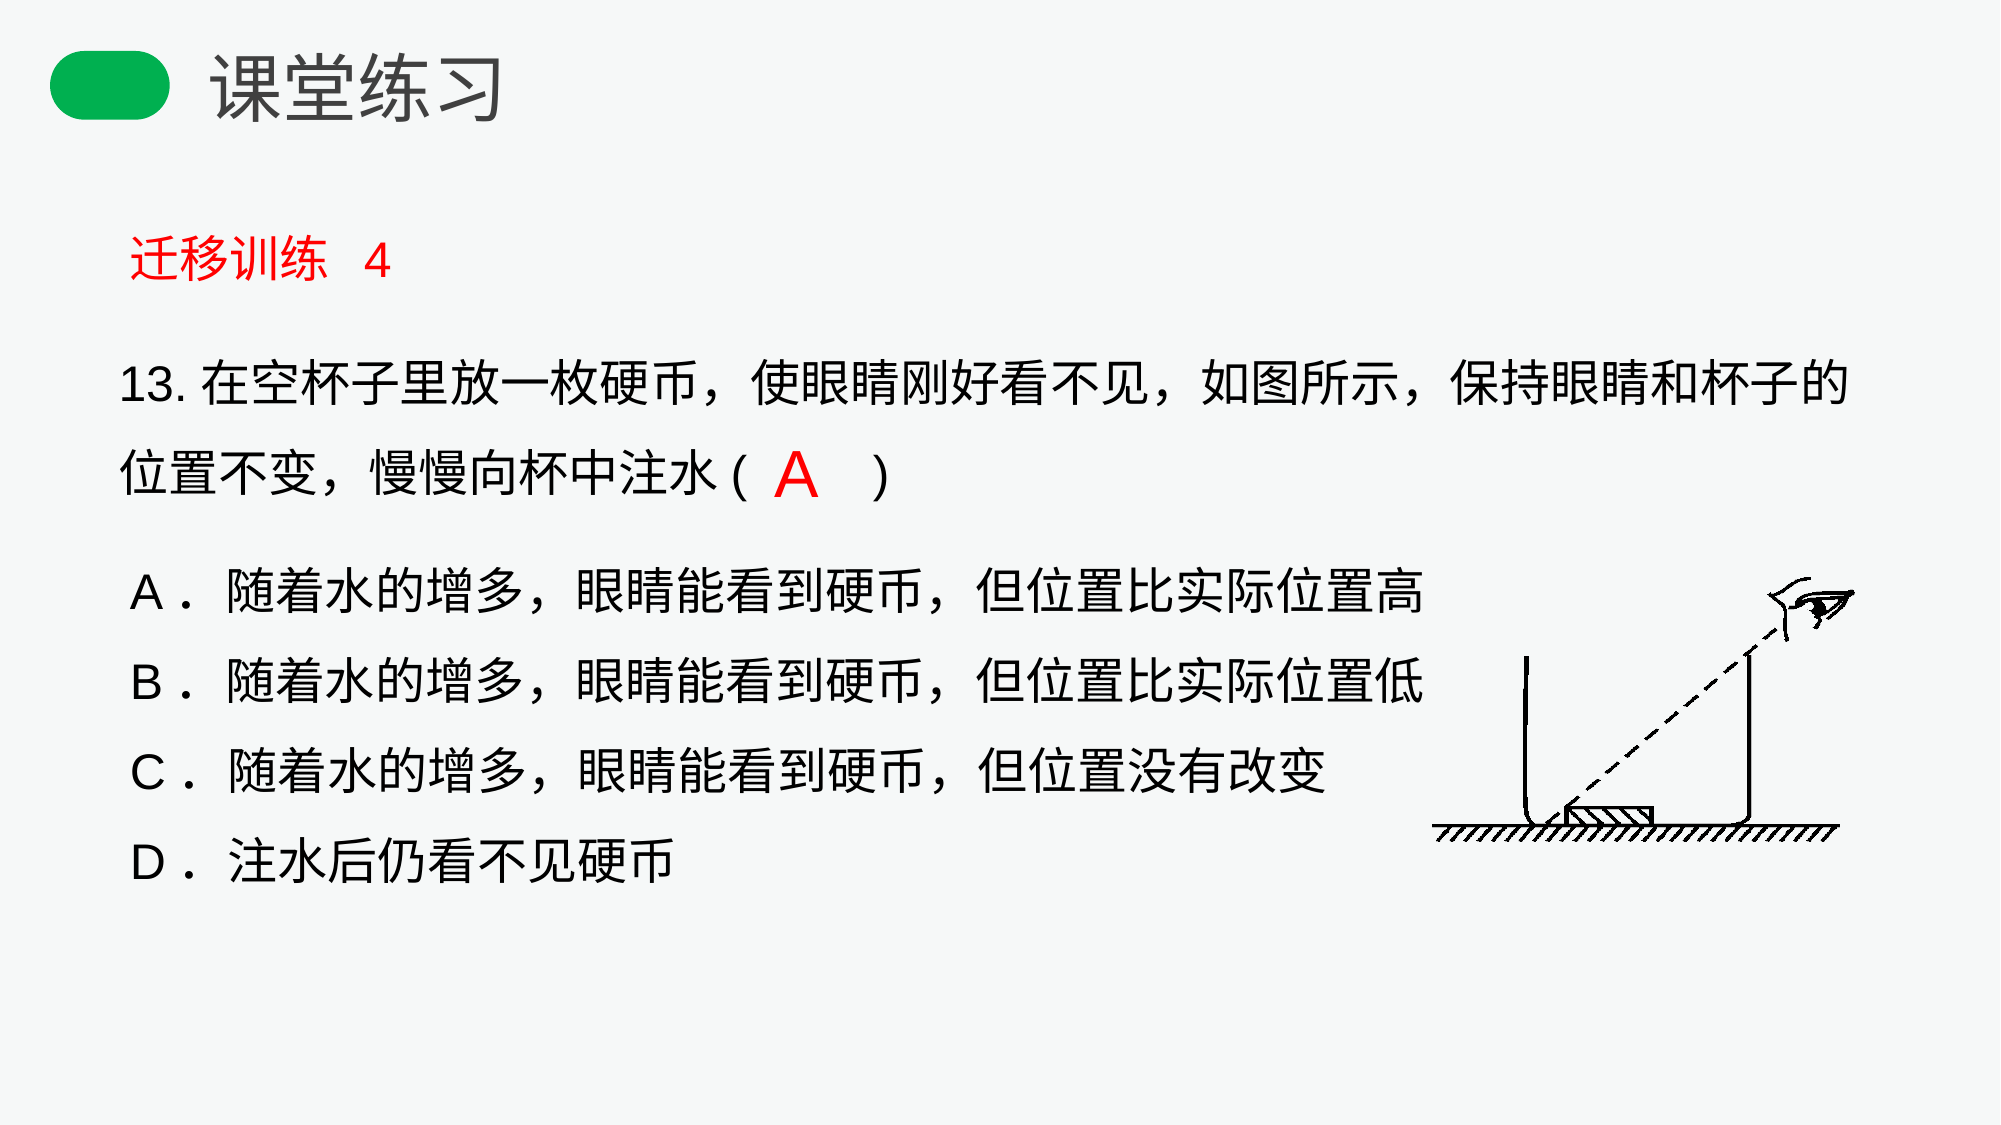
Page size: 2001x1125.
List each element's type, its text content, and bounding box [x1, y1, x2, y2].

text_box 课堂练习 [192, 34, 988, 139]
text_box A [759, 383, 834, 518]
picture [1432, 577, 1855, 842]
text_box 迁移训练 4 [115, 213, 440, 303]
text_box 13.在空杯子里放一枚硬币，使眼睛刚好看不见，如图所示，保持眼睛和杯子的位置不变，慢慢向杯中注水( ) [103, 313, 1871, 509]
text_box A．随着水的增多，眼睛能看到硬币，但位置比实际位置高 B．随着水的增多，眼睛能看到硬币，但位置比实际位置低 C．随着水的增多，眼睛能看到硬币，但位置没有改变 D．注水后仍看不见硬币 [115, 522, 1880, 897]
